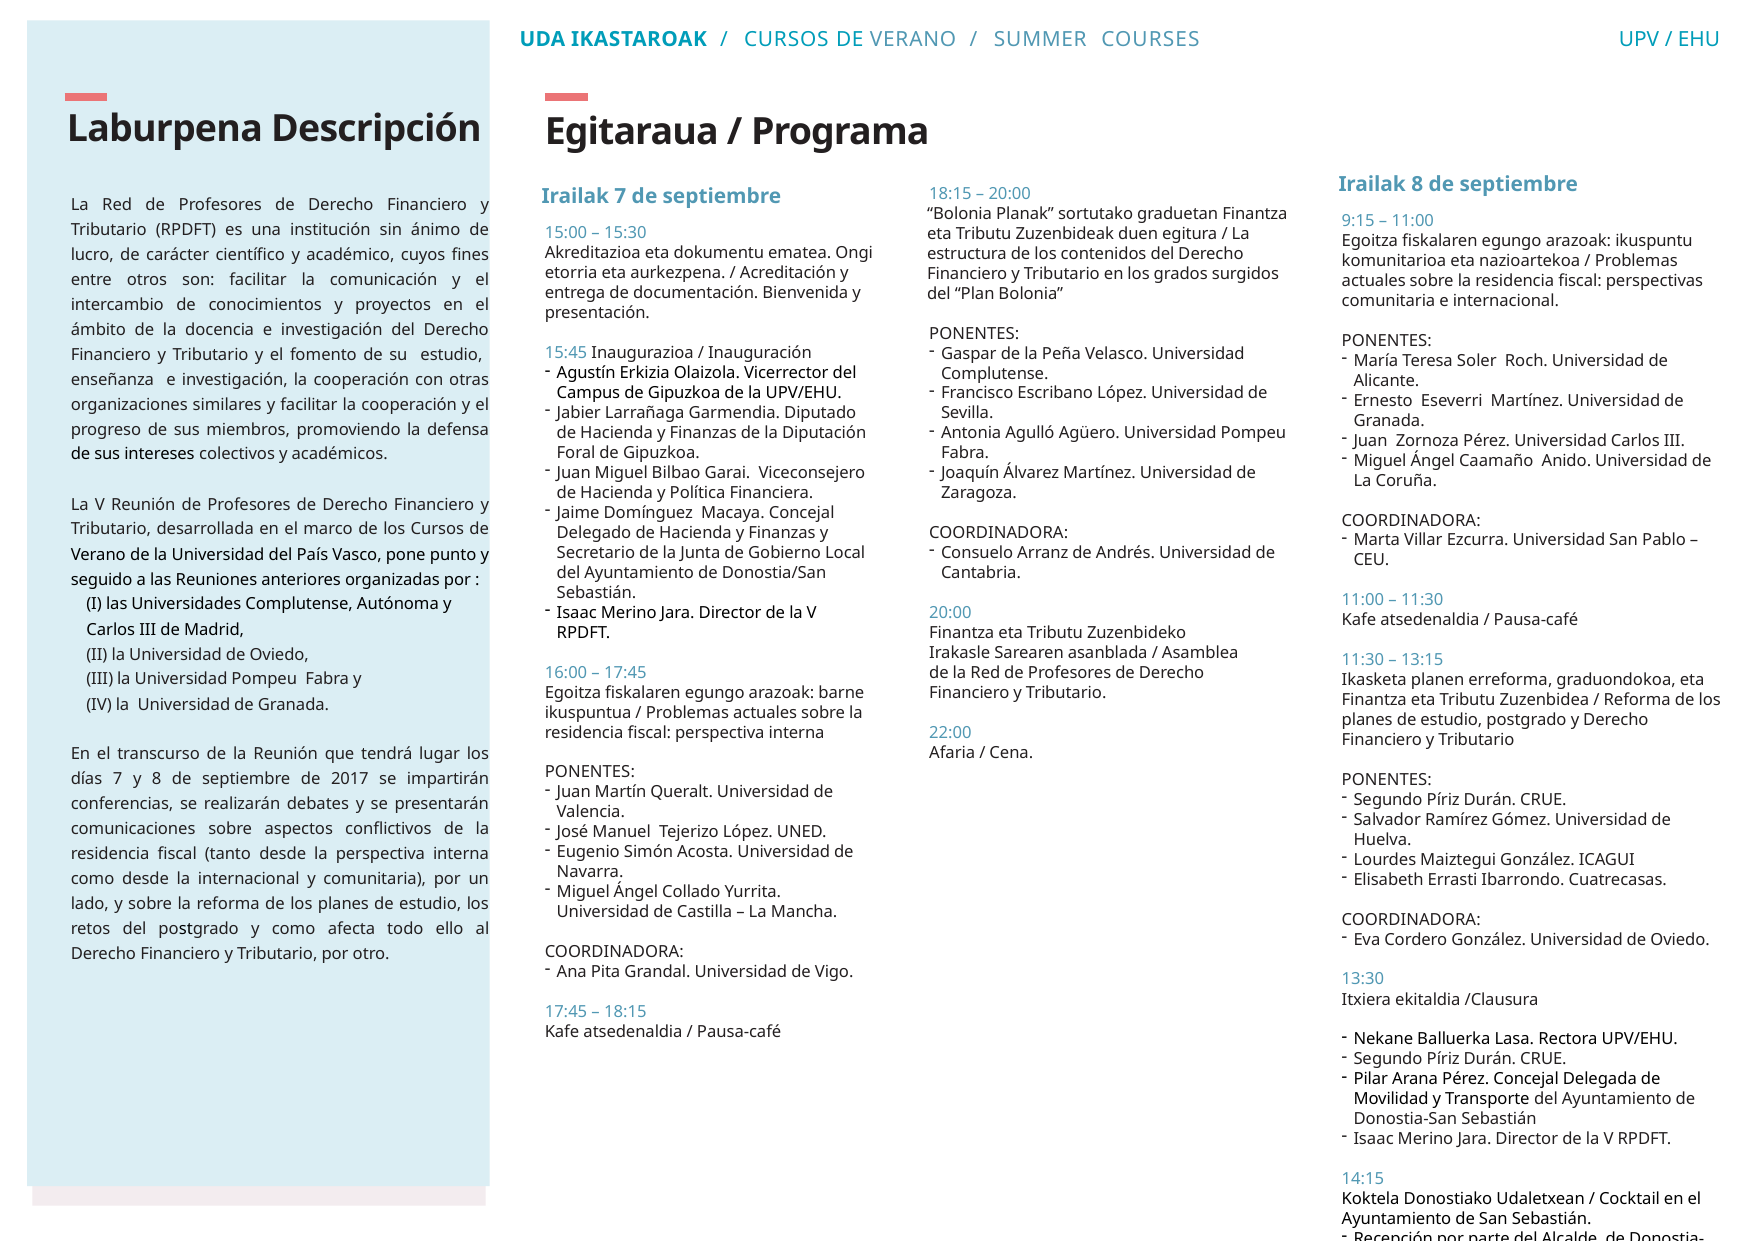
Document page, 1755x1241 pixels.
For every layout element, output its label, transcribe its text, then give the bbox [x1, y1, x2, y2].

text_box 9:15 – 11:00 Egoitza fiskalaren egungo arazoak: ikuspuntu komunitarioa eta nazioartekoa / Problemas actuales sobre la residencia fiscal: perspectivas comunitaria e internacional. PONENTES: María Teresa Soler Roch. Universidad de Alicante. Ernesto Eseverri Martínez. Universidad de Granada. Juan Zornoza Pérez. Universidad Carlos III. Miguel Ángel Caamaño Anido. Universidad de La Coruña. COORDINADORA: Marta Villar Ezcurra. Universidad San Pablo – CEU. 11:00 – 11:30 Kafe atsedenaldia / Pausa-café 11:30 – 13:15 Ikasketa planen erreforma, graduondokoa, eta Finantza eta Tributu Zuzenbidea / Reforma de los planes de estudio, postgrado y Derecho Financiero y Tributario PONENTES: Segundo Píriz Durán. CRUE. Salvador Ramírez Gómez. Universidad de Huelva. Lourdes Maiztegui González. ICAGUI Elisabeth Errasti Ibarrondo. Cuatrecasas. COORDINADORA: Eva Cordero González. Universidad de Oviedo. 13:30 Itxiera ekitaldia /Clausura Nekane Balluerka Lasa. Rectora UPV/EHU. Segundo Píriz Durán. CRUE. Pilar Arana Pérez. Concejal Delegada de Movilidad y Transporte del Ayuntamiento de Donostia-San Sebastián Isaac Merino Jara. Director de la V RPDFT. 14:15 Koktela Donostiako Udaletxean / Cocktail en el Ayuntamiento de San Sebastián. Recepción por parte del Alcalde de Donostia-San Sebastián. Eneko Goia Laso. [1339, 209, 1728, 1241]
text_box Egitaraua / Programa [542, 106, 1090, 152]
text_box 15:00 – 15:30 Akreditazioa eta dokumentu ematea. Ongi etorria eta aurkezpena. / Acreditación y entrega de documentación. Bienvenida y presentación. 15:45 Inaugurazioa / Inauguración Agustín Erkizia Olaizola. Vicerrector del Campus de Gipuzkoa de la UPV/EHU. Jabier Larrañaga Garmendia. Diputado de Hacienda y Finanzas de la Diputación Foral de Gipuzkoa. Juan Miguel Bilbao Garai. Viceconsejero de Hacienda y Política Financiera. Jaime Domínguez Macaya. Concejal Delegado de Hacienda y Finanzas y Secretario de la Junta de Gobierno Local del Ayuntamiento de Donostia/San Sebastián. Isaac Merino Jara. Director de la V RPDFT. 16:00 – 17:45 Egoitza fiskalaren egungo arazoak: barne ikuspuntua / Problemas actuales sobre la residencia fiscal: perspectiva interna PONENTES: Juan Martín Queralt. Universidad de Valencia. José Manuel Tejerizo López. UNED. Eugenio Simón Acosta. Universidad de Navarra. Miguel Ángel Collado Yurrita. Universidad de Castilla – La Mancha. COORDINADORA: Ana Pita Grandal. Universidad de Vigo. 17:45 – 18:15 Kafe atsedenaldia / Pausa-café [542, 222, 877, 1061]
text_box UPV / EHU [1616, 25, 1725, 51]
text_box 18:15 – 20:00 “Bolonia Planak” sortutako graduetan Finantza eta Tributu Zuzenbideak duen egitura / La estructura de los contenidos del Derecho Financiero y Tributario en los grados surgidos del “Plan Bolonia” PONENTES: Gaspar de la Peña Velasco. Universidad Complutense. Francisco Escribano López. Universidad de Sevilla. Antonia Agulló Agüero. Universidad Pompeu Fabra. Joaquín Álvarez Martínez. Universidad de Zaragoza. COORDINADORA: Consuelo Arranz de Andrés. Universidad de Cantabria. 20:00 Finantza eta Tributu Zuzenbideko Irakasle Sarearen asanblada / Asamblea de la Red de Profesores de Derecho Financiero y Tributario. 22:00 Afaria / Cena. [927, 182, 1297, 782]
text_box [32, 1187, 486, 1206]
text_box Irailak 8 de septiembre [1336, 170, 1620, 196]
text_box Laburpena Descripción La Red de Profesores de Derecho Financiero y Tributario (RPDFT) es una institución sin ánimo de lucro, de carácter científico y académico, cuyos fines entre otros son: facilitar la comunicación y el intercambio de conocimientos y proyectos en el ámbito de la docencia e investigación del Derecho Financiero y Tributario y el fomento de su estudio, enseñanza e investigación, la cooperación con otras organizaciones similares y facilitar la cooperación y el progreso de sus miembros, promoviendo la defensa de sus intereses colectivos y académicos. La V Reunión de Profesores de Derecho Financiero y Tributario, desarrollada en el marco de los Cursos de Verano de la Universidad del País Vasco, pone punto y seguido a las Reuniones anteriores organizadas por : (I) las Universidades Complutense, Autónoma y Carlos III de Madrid, (II) la Universidad de Oviedo, (III) la Universidad Pompeu Fabra y (IV) la Universidad de Granada. En el transcurso de la Reunión que tendrá lugar los días 7 y 8 de septiembre de 2017 se impartirán conferencias, se realizarán debates y se presentarán comunicaciones sobre aspectos conflictivos de la residencia fiscal (tanto desde la perspectiva interna como desde la internacional y comunitaria), por un lado, y sobre la reforma de los planes de estudio, los retos del postgrado y como afecta todo ello al Derecho Financiero y Tributario, por otro. [27, 20, 490, 1187]
text_box Irailak 7 de septiembre [539, 182, 823, 208]
text_box UDA IKASTAROAK / CURSOS DE VERANO / SUMMER COURSES [517, 25, 1328, 51]
